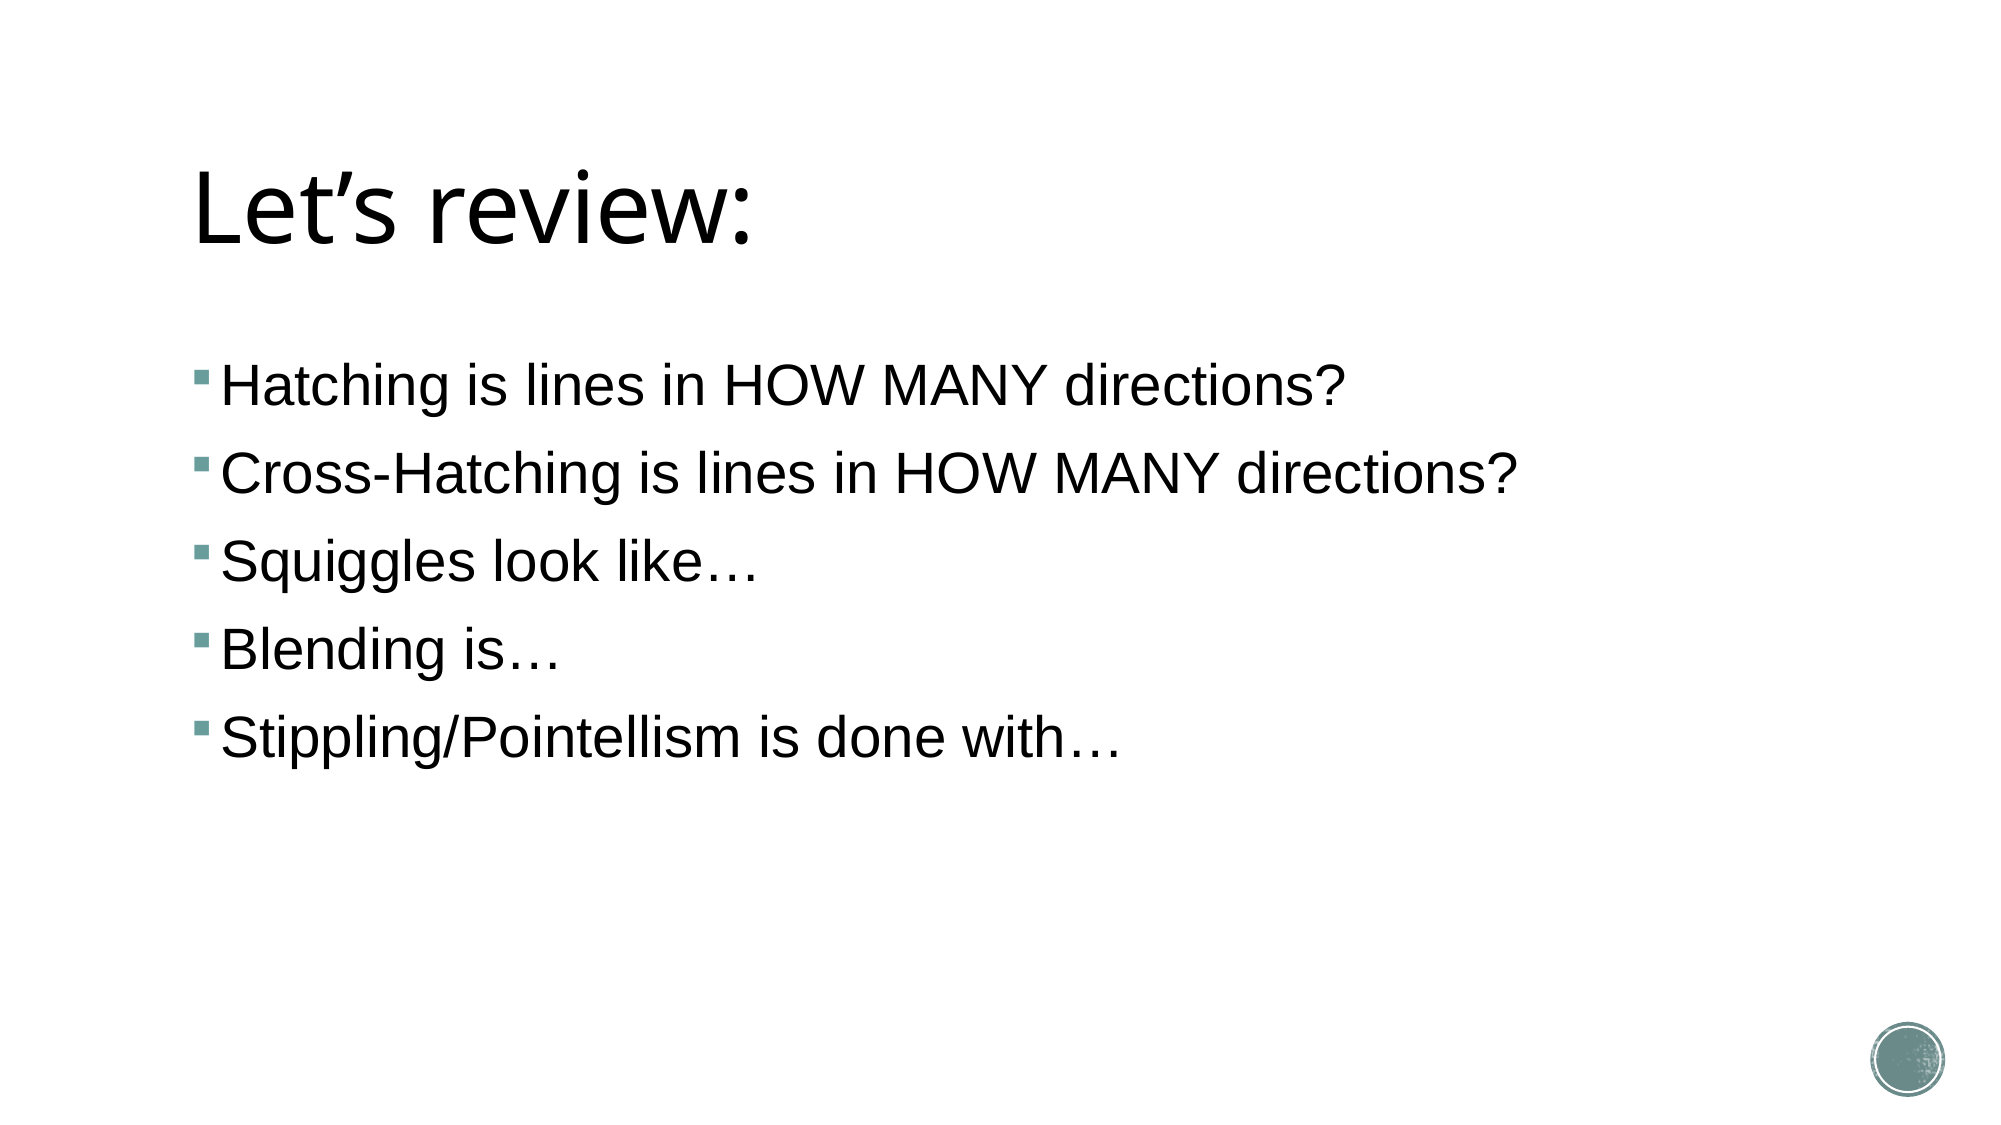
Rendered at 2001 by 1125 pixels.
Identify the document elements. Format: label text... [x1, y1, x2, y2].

list Hatching is lines in HOW MANY directions? Cross-Hatching is lines in HOW MANY directions? Squiggles look like… Blending is… Stippling/Pointellism is done with… [175, 348, 1826, 1013]
title Let’s review: [175, 79, 1826, 344]
